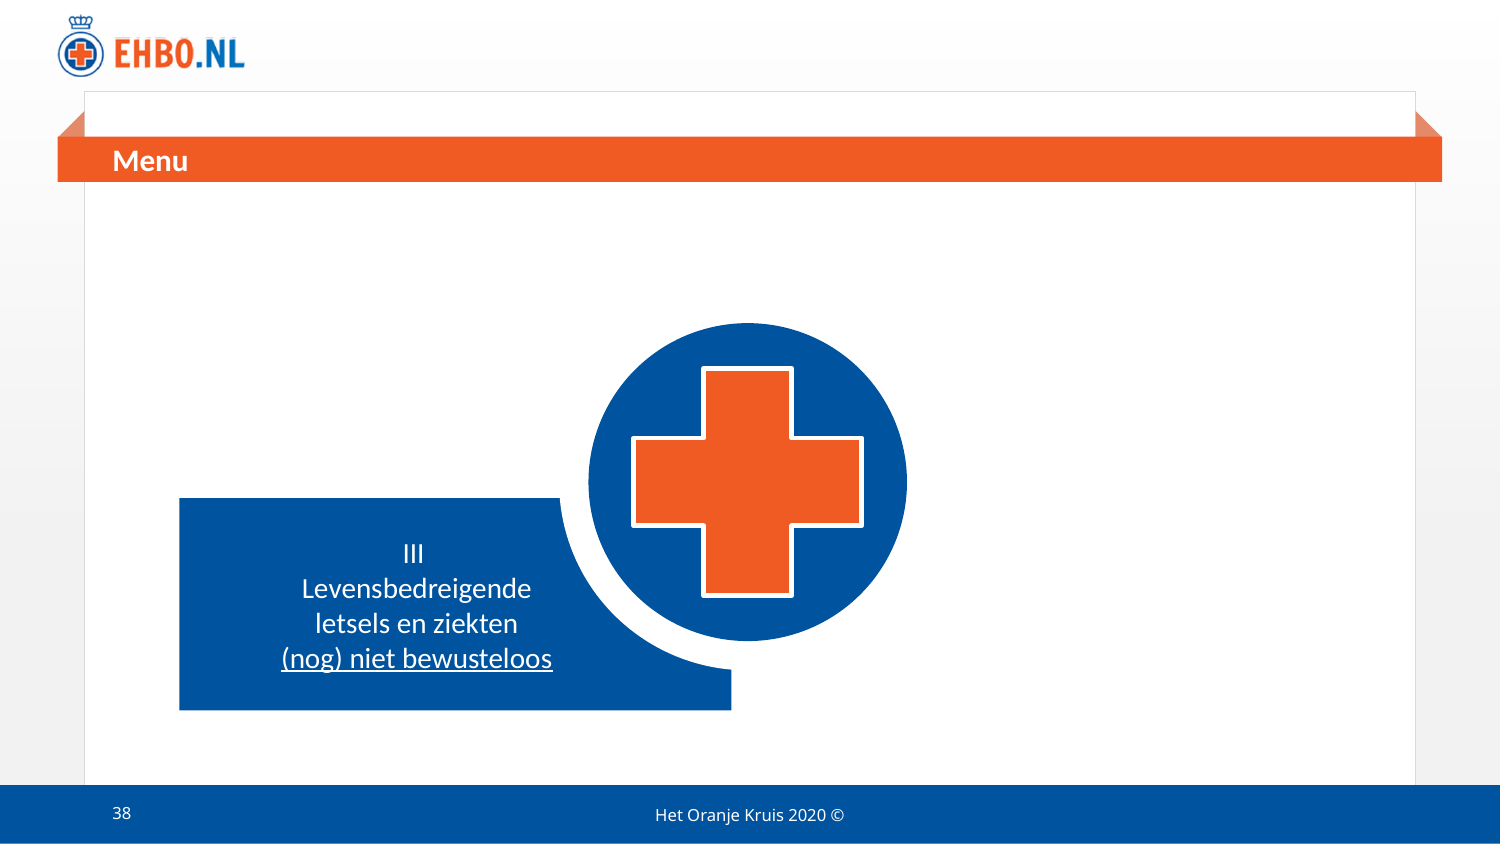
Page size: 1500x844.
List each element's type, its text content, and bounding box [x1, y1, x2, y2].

slide_number 38 [112, 793, 349, 836]
text_box [67, 36, 243, 58]
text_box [558, 293, 937, 671]
footer Het Oranje Kruis 2020 © [512, 793, 988, 836]
text_box [112, 137, 1223, 183]
text_box III Levensbedreigende letsels en ziekten (nog) niet bewusteloos [177, 496, 734, 712]
